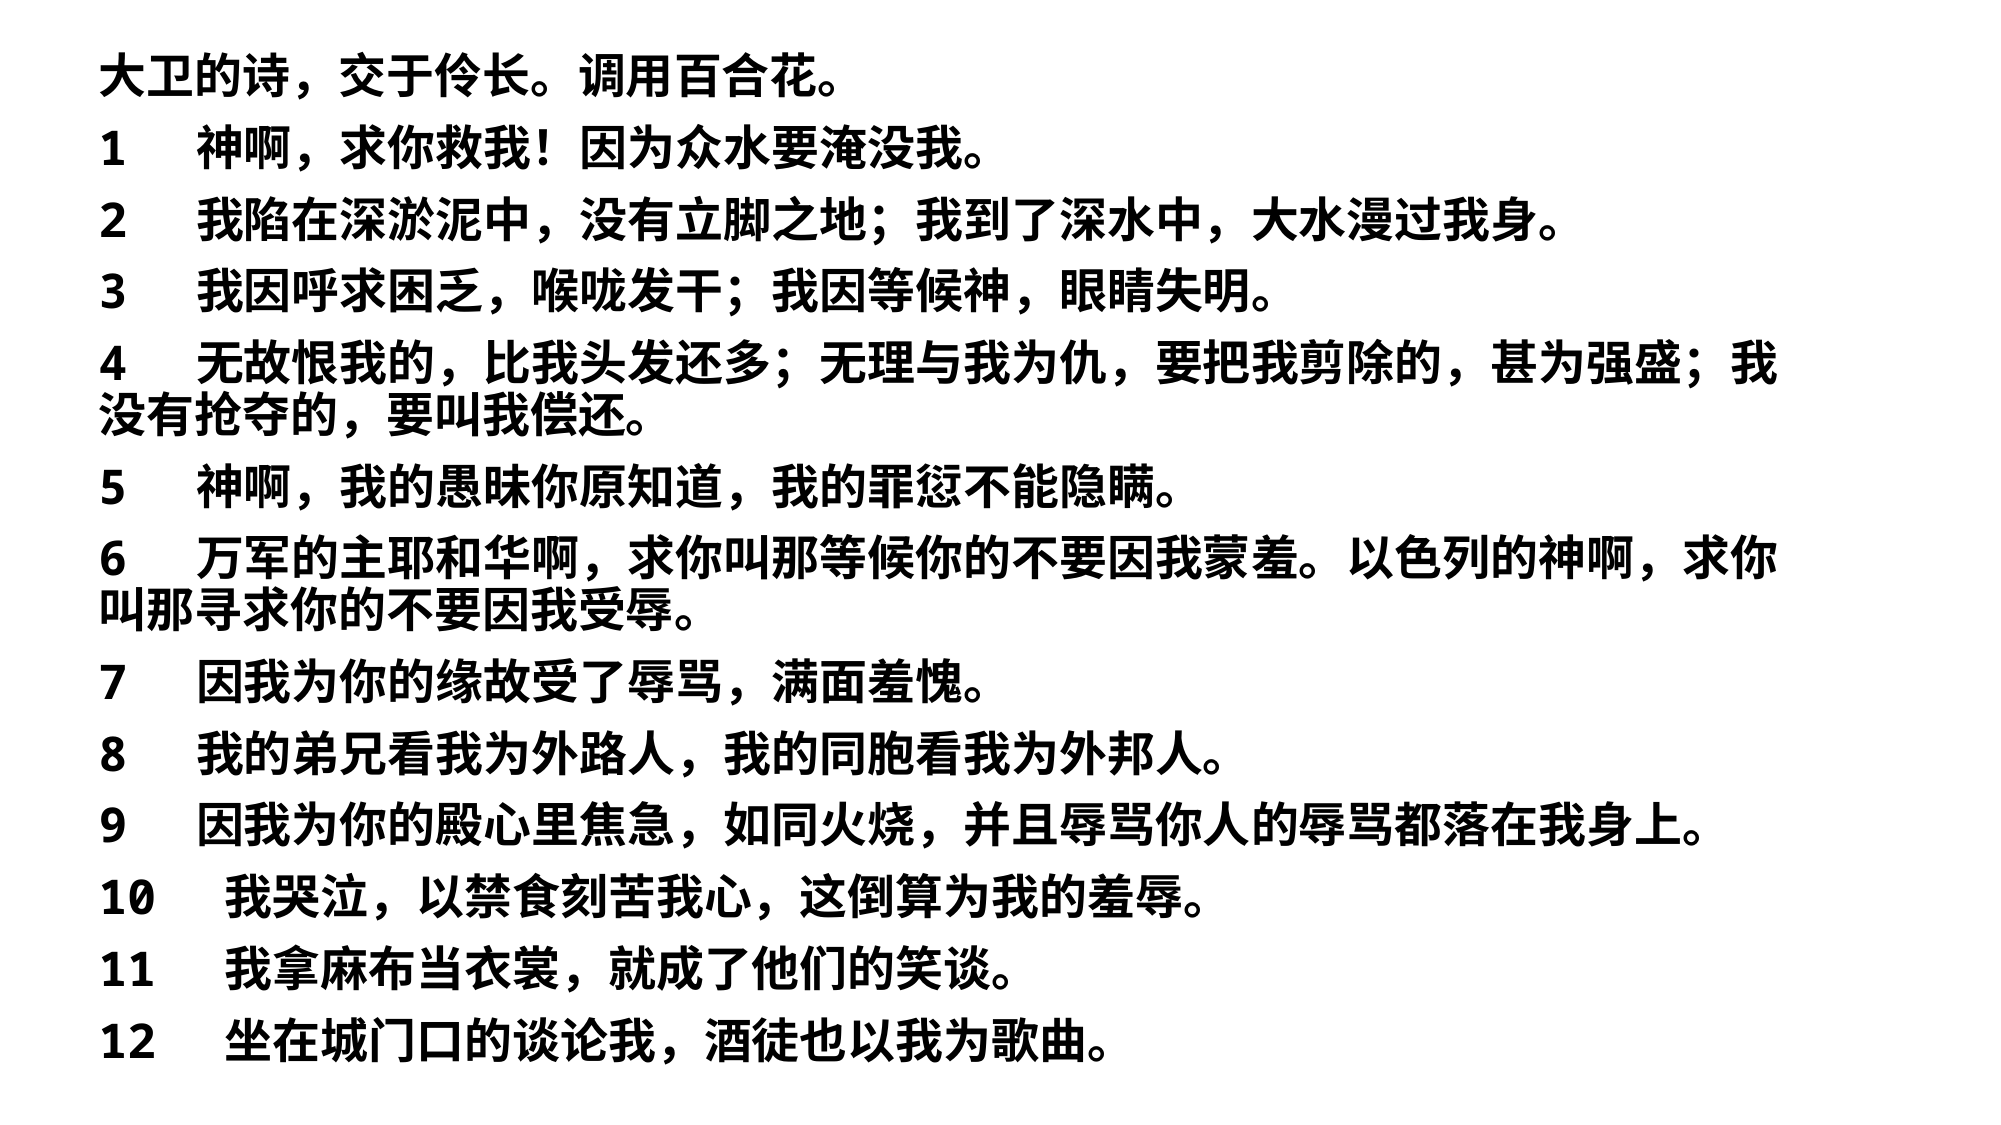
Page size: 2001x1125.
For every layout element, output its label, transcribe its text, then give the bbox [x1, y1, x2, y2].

list 大卫的诗，交于伶长。调用百合花。 1 神啊，求你救我！因为众水要淹没我。 2 我陷在深淤泥中，没有立脚之地；我到了深水中，大水漫过我身。 3 我因呼求困乏，喉咙发干；我因等候神，眼睛失明。 4 无故恨我的，比我头发还多；无理与我为仇，要把我剪除的，甚为强盛；我没有抢夺的，要叫我偿还。 5 神啊，我的愚昧你原知道，我的罪愆不能隐瞒。 6 万军的主耶和华啊，求你叫那等候你的不要因我蒙羞。以色列的神啊，求你叫那寻求你的不要因我受辱。 7 因我为你的缘故受了辱骂，满面羞愧。 8 我的弟兄看我为外路人，我的同胞看我为外邦人。 9 因我为你的殿心里焦急，如同火烧，并且辱骂你人的辱骂都落在我身上。 10 我哭泣，以禁食刻苦我心，这倒算为我的羞辱。 11 我拿麻布当衣裳，就成了他们的笑谈。 12 坐在城门口的谈论我，酒徒也以我为歌曲。 [83, 44, 1809, 1080]
